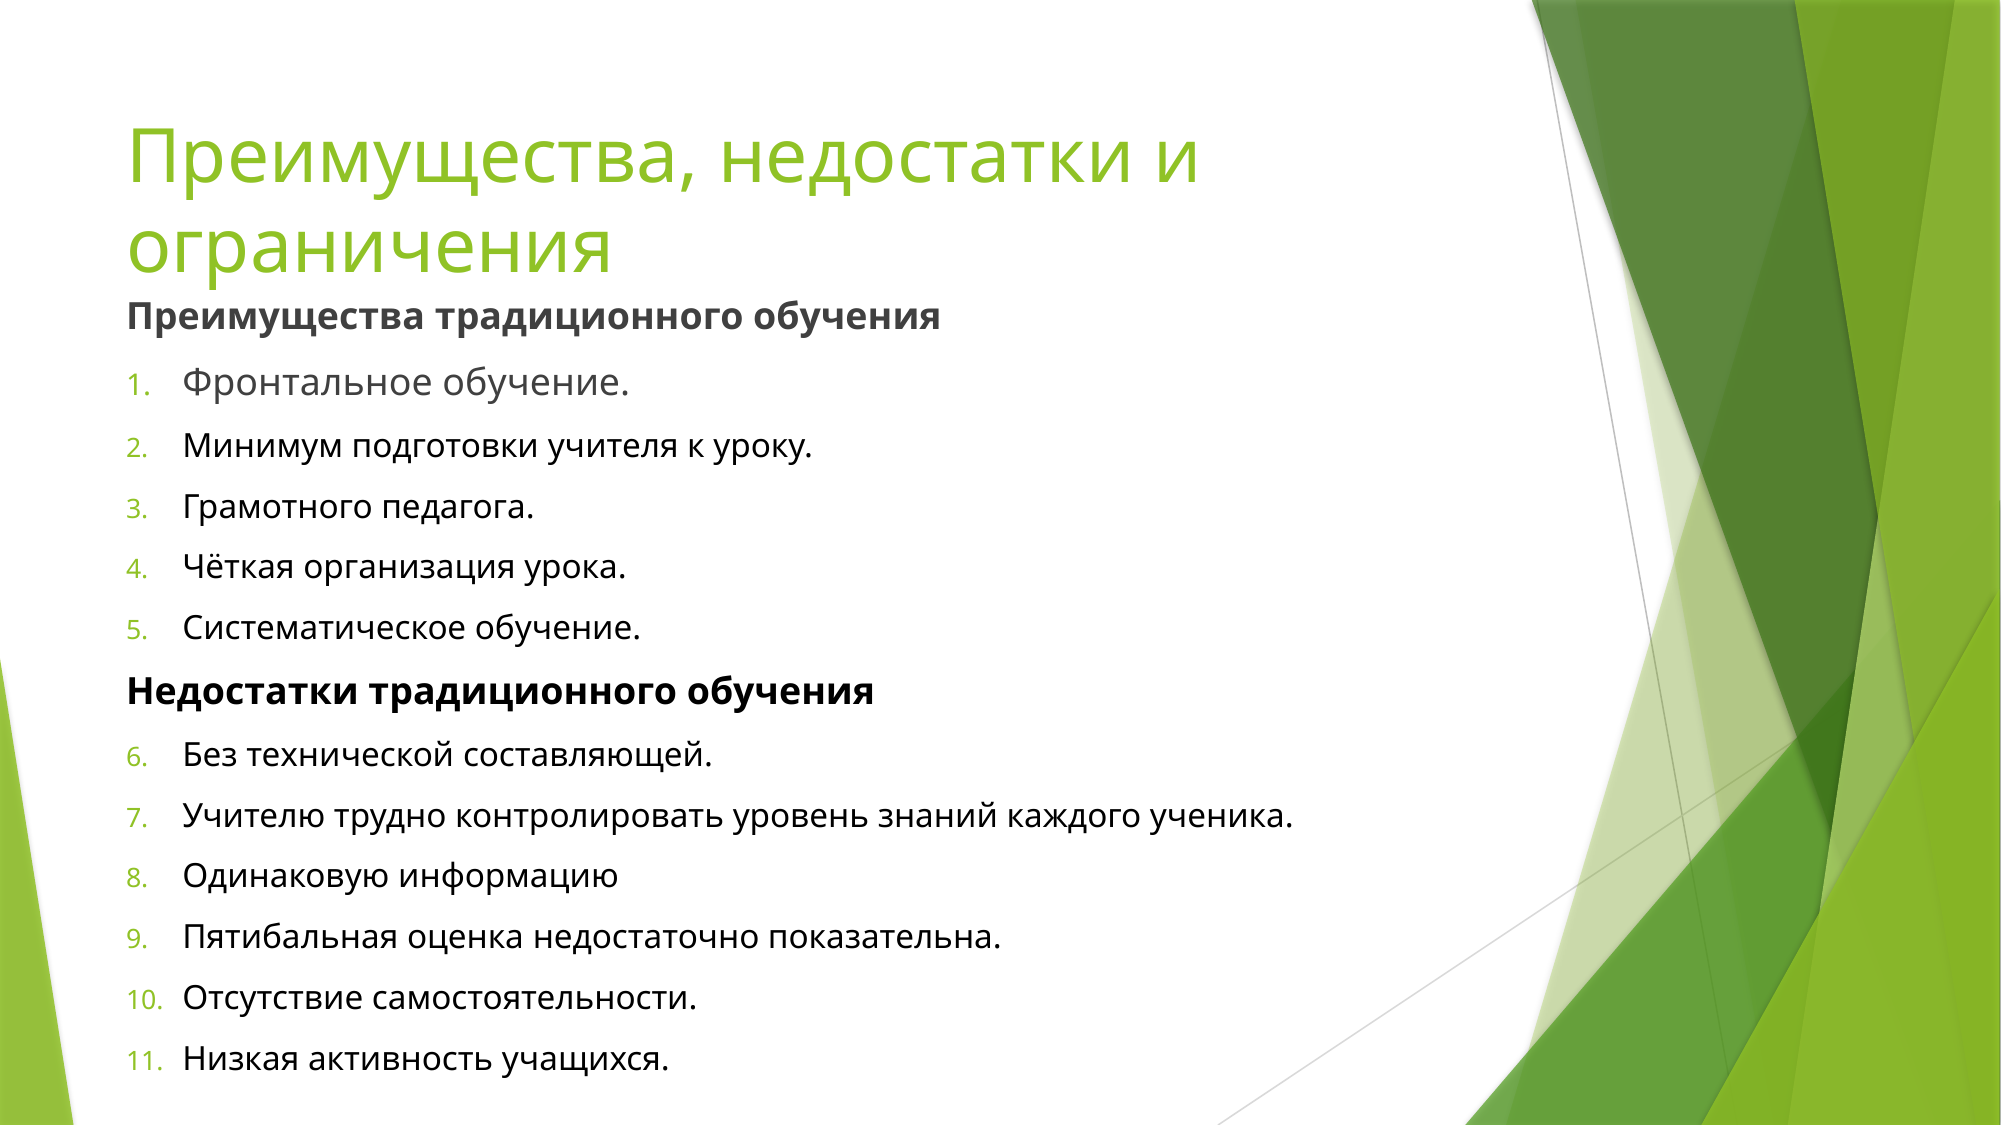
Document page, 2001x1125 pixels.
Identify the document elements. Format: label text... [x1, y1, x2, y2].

list Преимущества традиционного обучения Фронтальное обучение. Минимум подготовки учителя к уроку. Грамотного педагога. Чёткая организация урока. Систематическое обучение. Недостатки традиционного обучения Без технической составляющей. Учителю трудно контролировать уровень знаний каждого ученика. Одинаковую информацию Пятибальная оценка недостаточно показательна. Отсутствие самостоятельности. Низкая активность учащихся. [111, 285, 1522, 1108]
title Преимущества, недостатки и ограничения [111, 99, 1522, 285]
